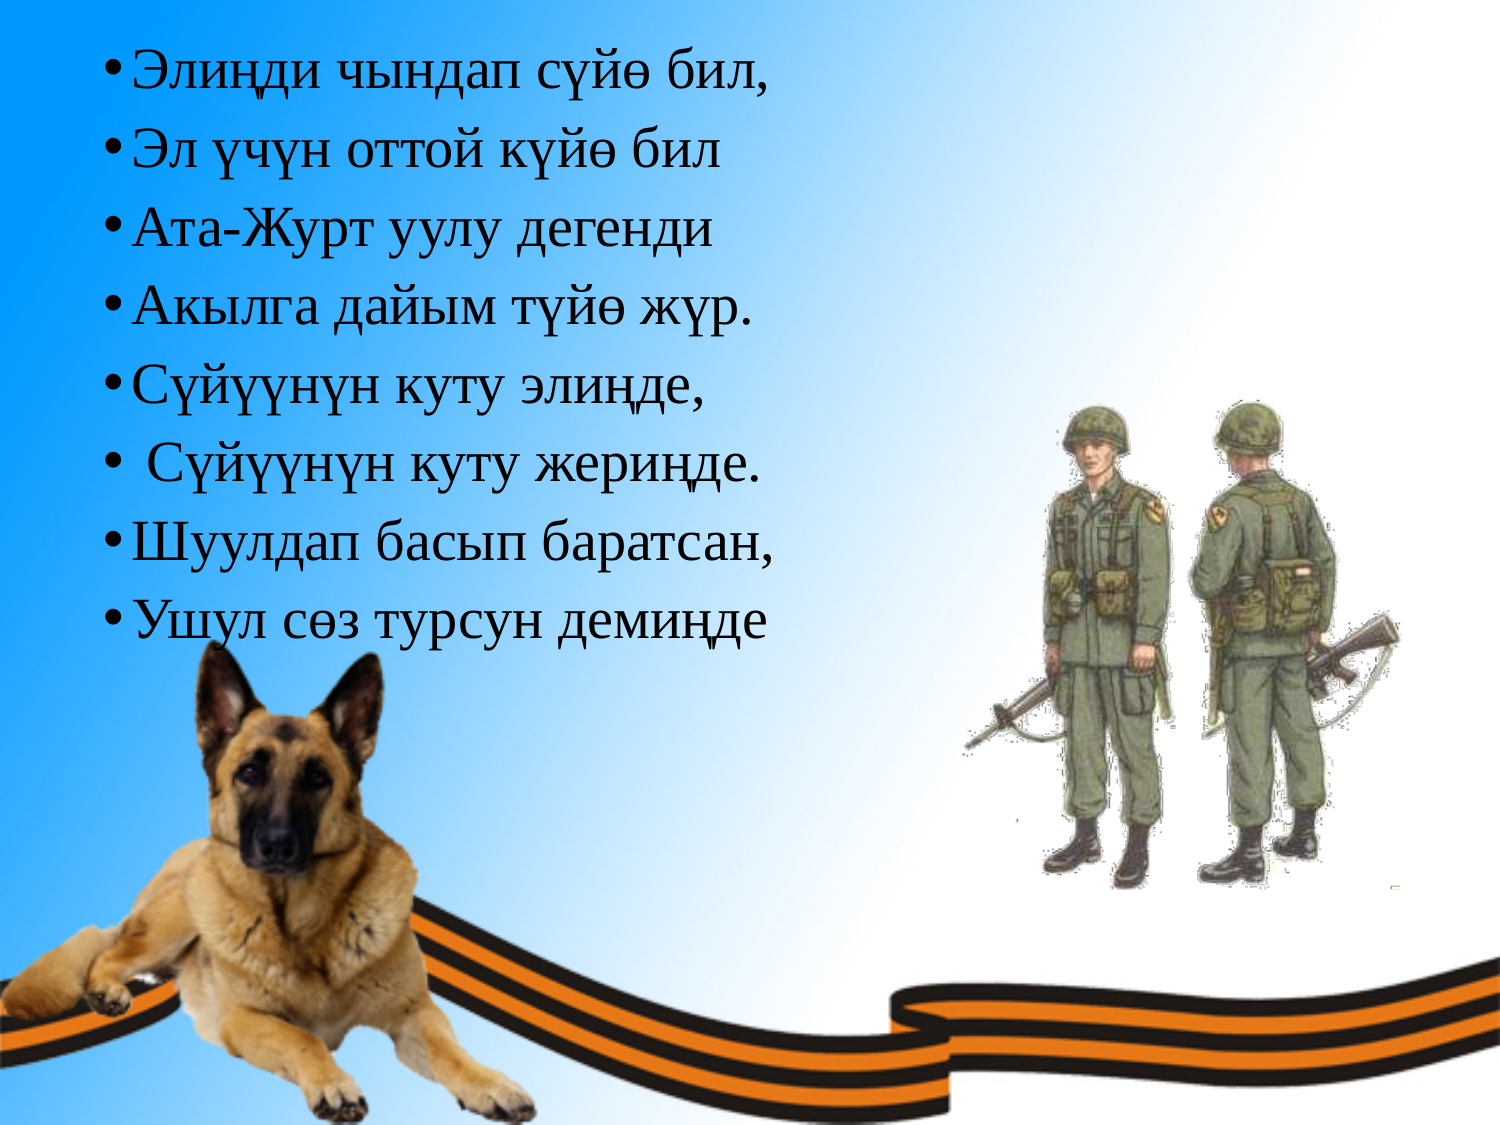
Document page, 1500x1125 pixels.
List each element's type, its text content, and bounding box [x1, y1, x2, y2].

list Элиңди чындап сүйө бил, Эл үчүн оттой күйө бил Ата-Журт уулу дегенди Акылга дайым түйө жүр. Сүйүүнүн куту элиңде, Сүйүүнүн куту жериңде. Шуулдап басып баратсан, Ушул сөз турсун демиңде [88, 31, 1439, 835]
picture [0, 0, 1500, 1125]
